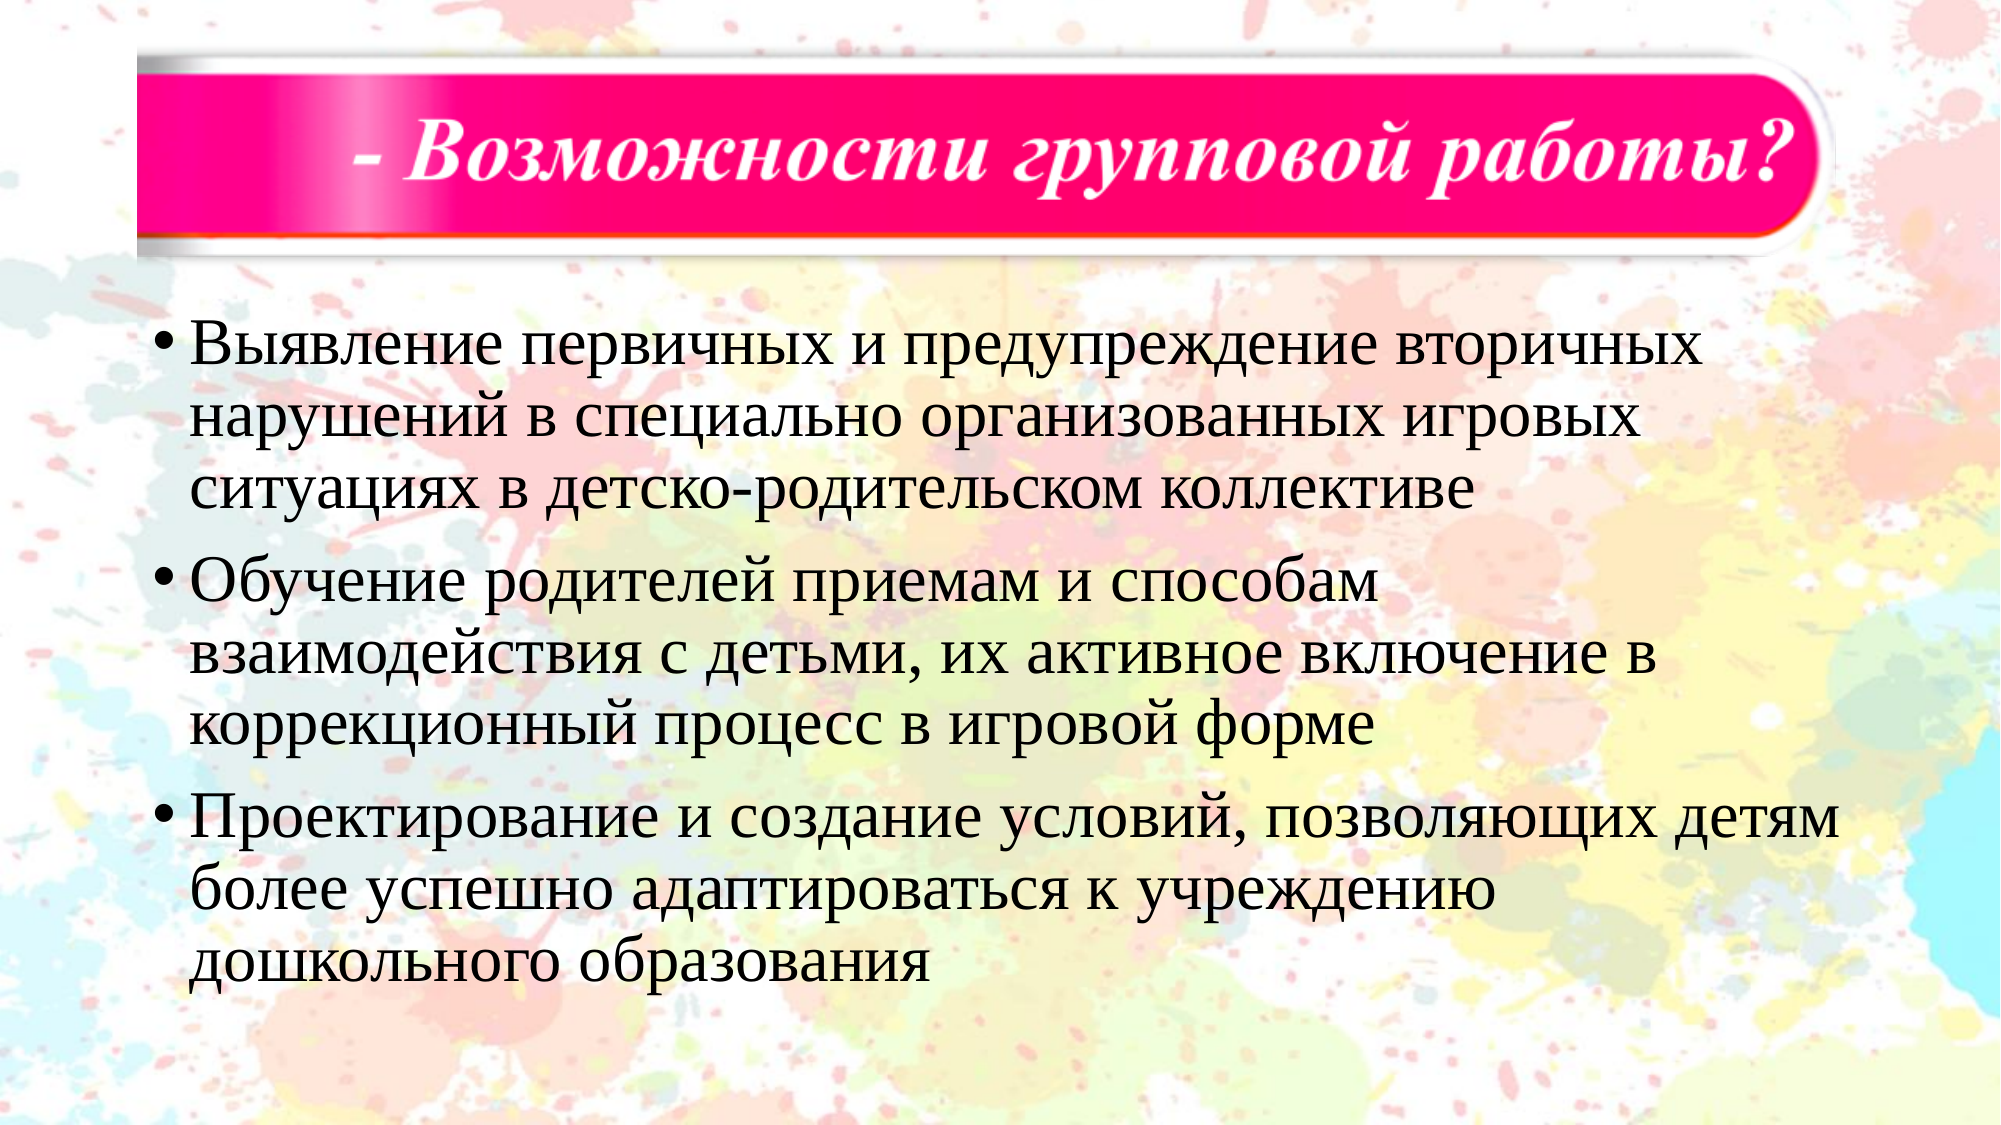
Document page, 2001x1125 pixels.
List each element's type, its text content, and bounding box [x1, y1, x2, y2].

picture [0, 0, 2001, 1125]
list Выявление первичных и предупреждение вторичных нарушений в специально организованных игровых ситуациях в детско-родительском коллективе Обучение родителей приемам и способам взаимодействия с детьми, их активное включение в коррекционный процесс в игровой форме Проектирование и создание условий, позволяющих детям более успешно адаптироваться к учреждению дошкольного образования [137, 324, 1863, 1085]
